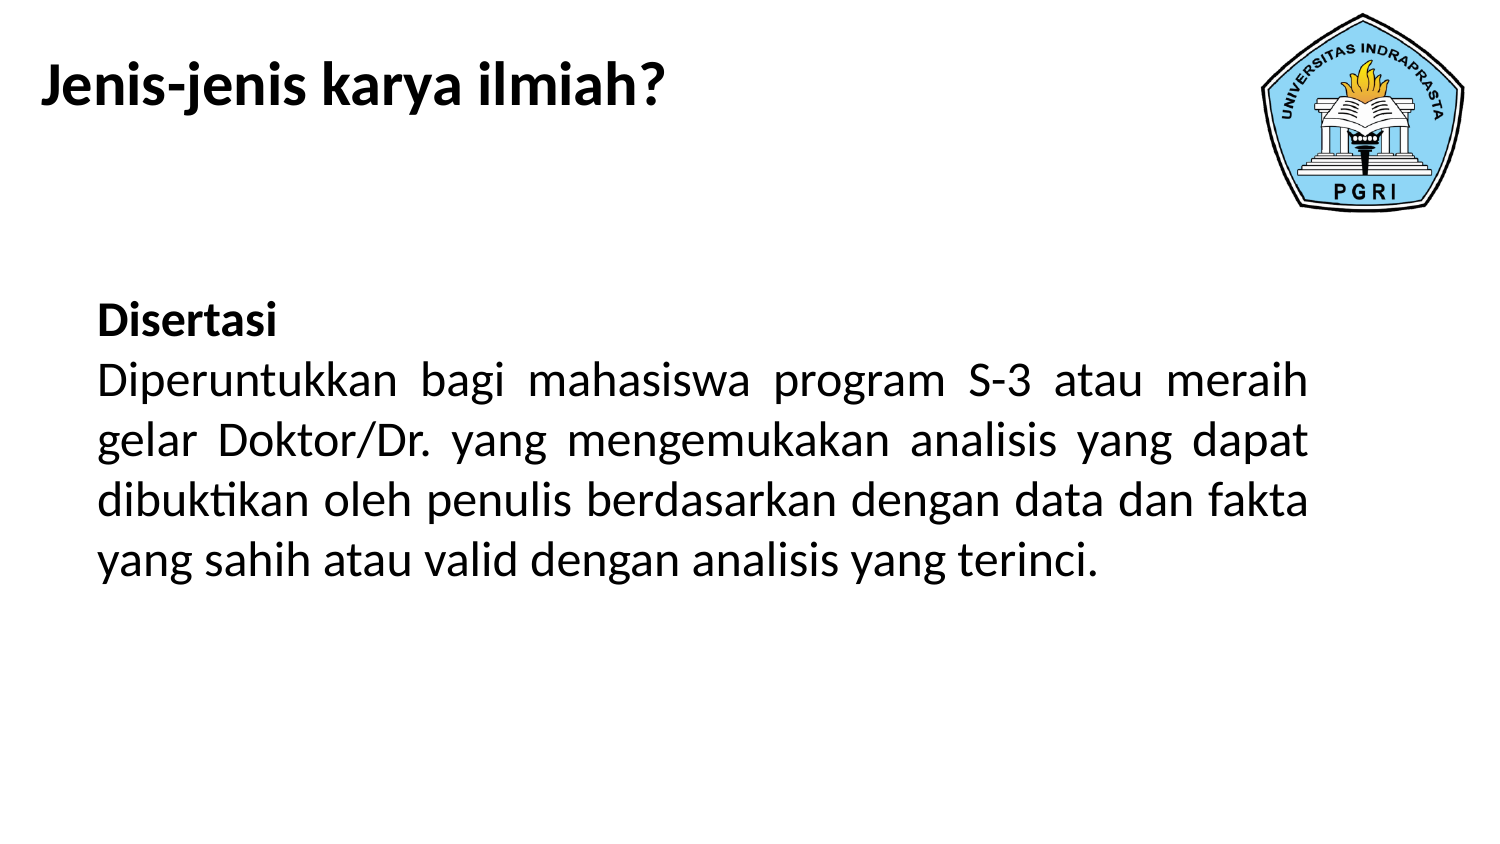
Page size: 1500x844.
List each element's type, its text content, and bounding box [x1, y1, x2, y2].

picture [1206, 1, 1500, 223]
text_box Disertasi Diperuntukkan bagi mahasiswa program S-3 atau meraih gelar Doktor/Dr. yang mengemukakan analisis yang dapat dibuktikan oleh penulis berdasarkan dengan data dan fakta yang sahih atau valid dengan analisis yang terinci. [82, 346, 1325, 528]
text_box Jenis-jenis karya ilmiah? [26, 35, 684, 125]
